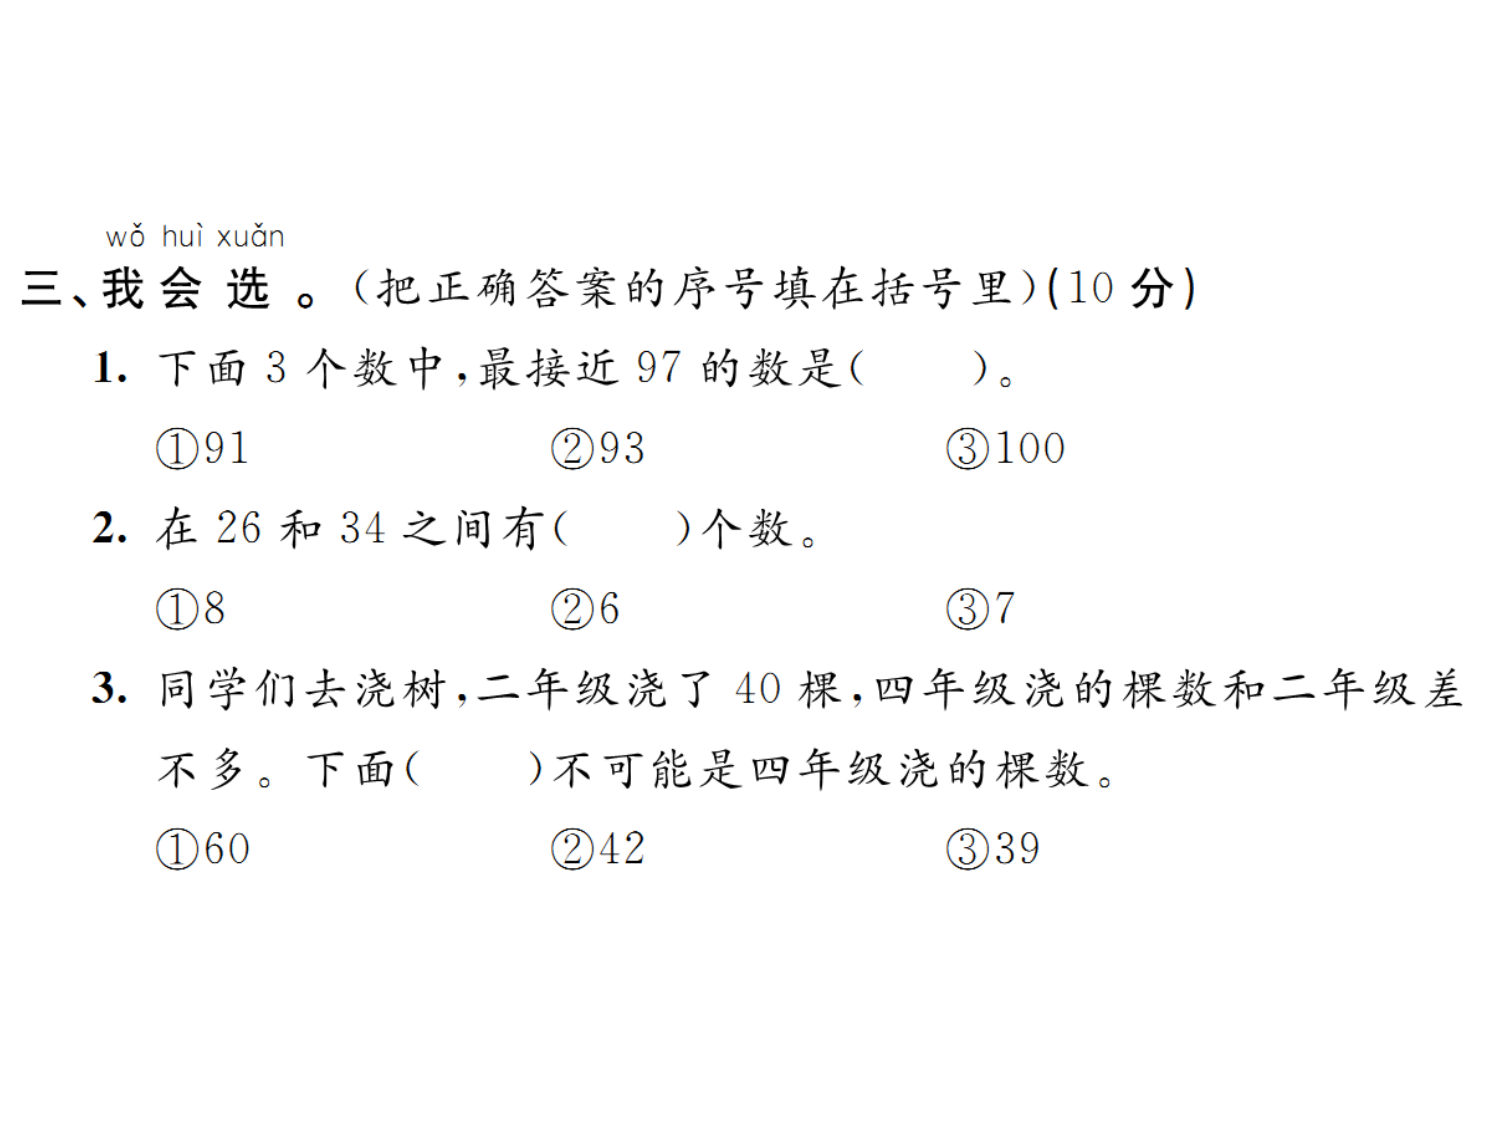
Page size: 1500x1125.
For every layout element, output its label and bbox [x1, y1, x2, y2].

picture [17, 208, 1476, 887]
